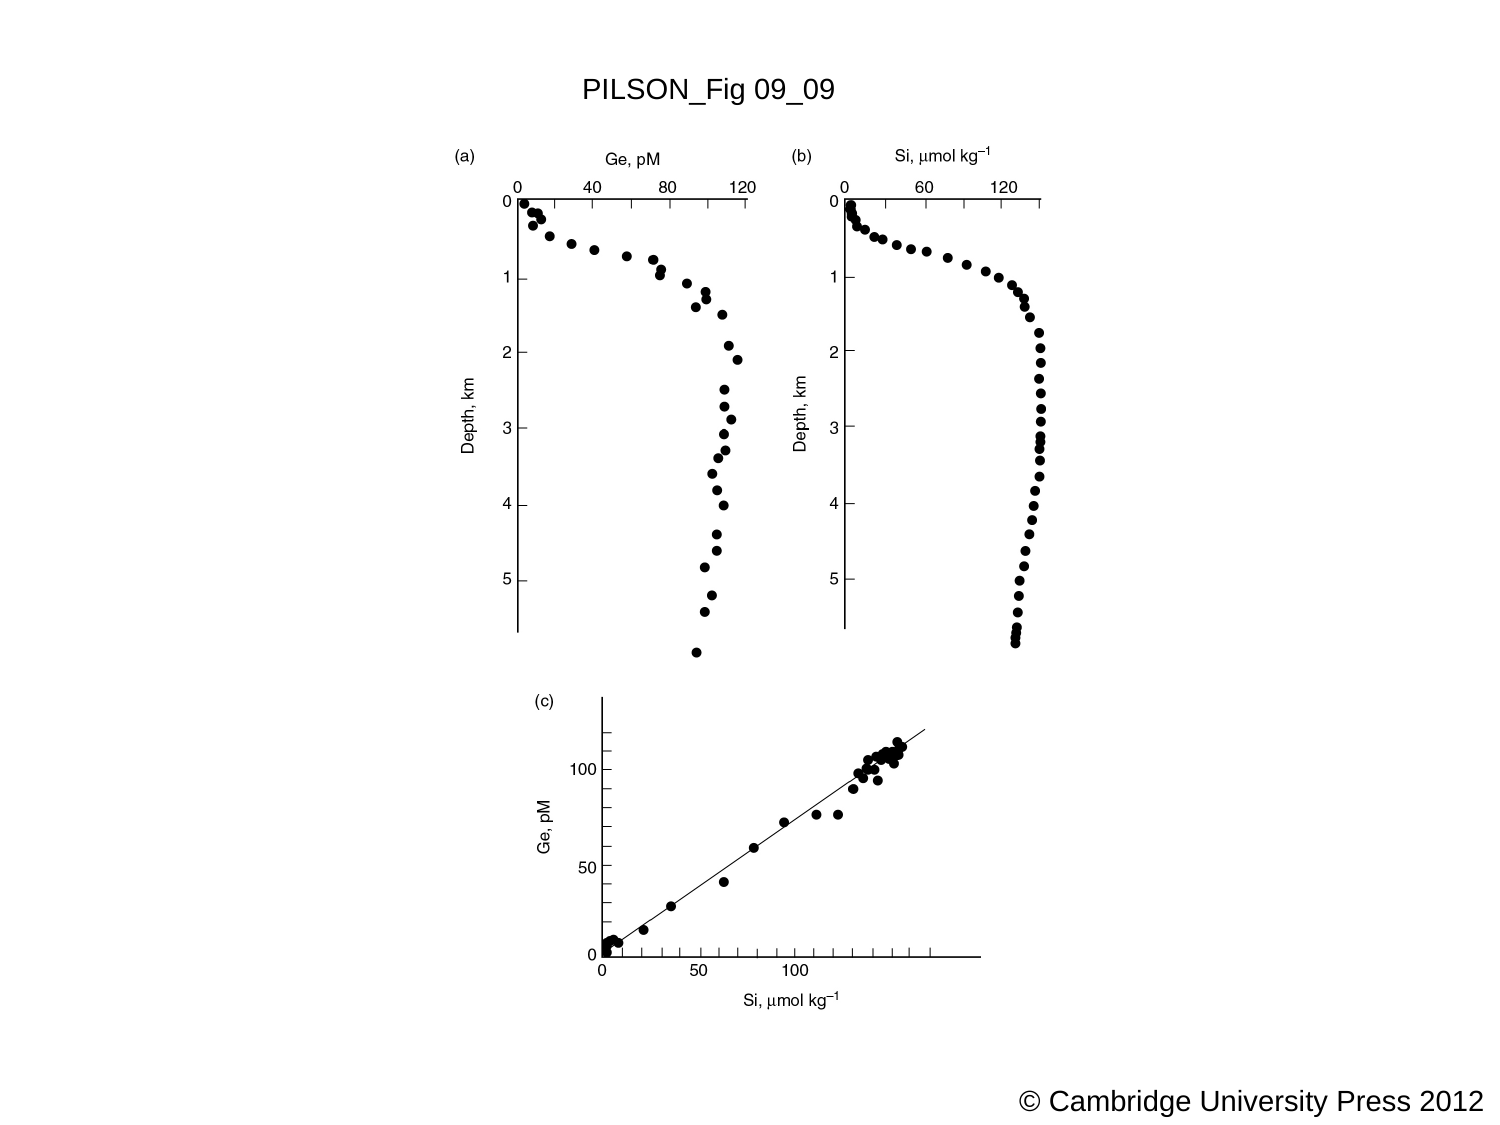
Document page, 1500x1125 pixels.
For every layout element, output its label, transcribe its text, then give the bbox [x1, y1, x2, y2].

text_box © Cambridge University Press 2012 [915, 1074, 1500, 1125]
picture [452, 138, 1048, 1013]
text_box PILSON_Fig 09_09 [567, 62, 851, 113]
